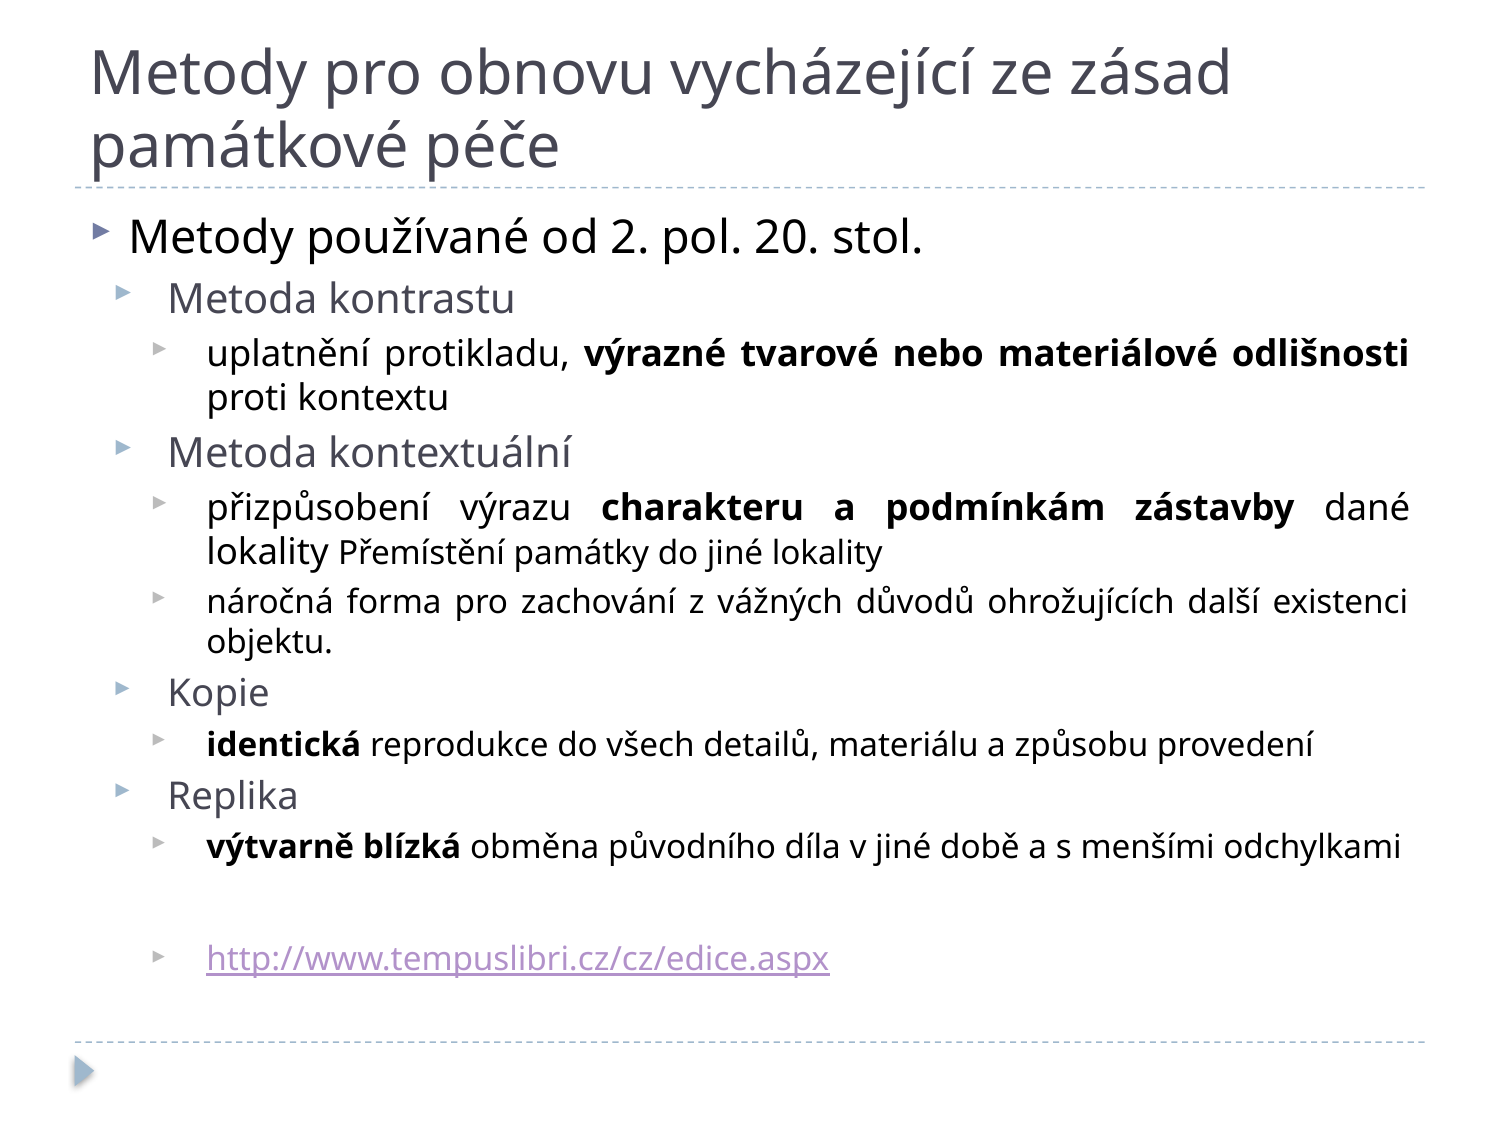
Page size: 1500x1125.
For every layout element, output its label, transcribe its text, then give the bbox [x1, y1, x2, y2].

list Metody používané od 2. pol. 20. stol. Metoda kontrastu uplatnění protikladu, výrazné tvarové nebo materiálové odlišnosti proti kontextu Metoda kontextuální přizpůsobení výrazu charakteru a podmínkám zástavby dané lokality Přemístění památky do jiné lokality náročná forma pro zachování z vážných důvodů ohrožujících další existenci objektu. Kopie identická reprodukce do všech detailů, materiálu a způsobu provedení Replika výtvarně blízká obměna původního díla v jiné době a s menšími odchylkami http://www.tempuslibri.cz/cz/edice.aspx [75, 200, 1425, 1010]
title Metody pro obnovu vycházející ze zásad památkové péče [75, 24, 1425, 188]
